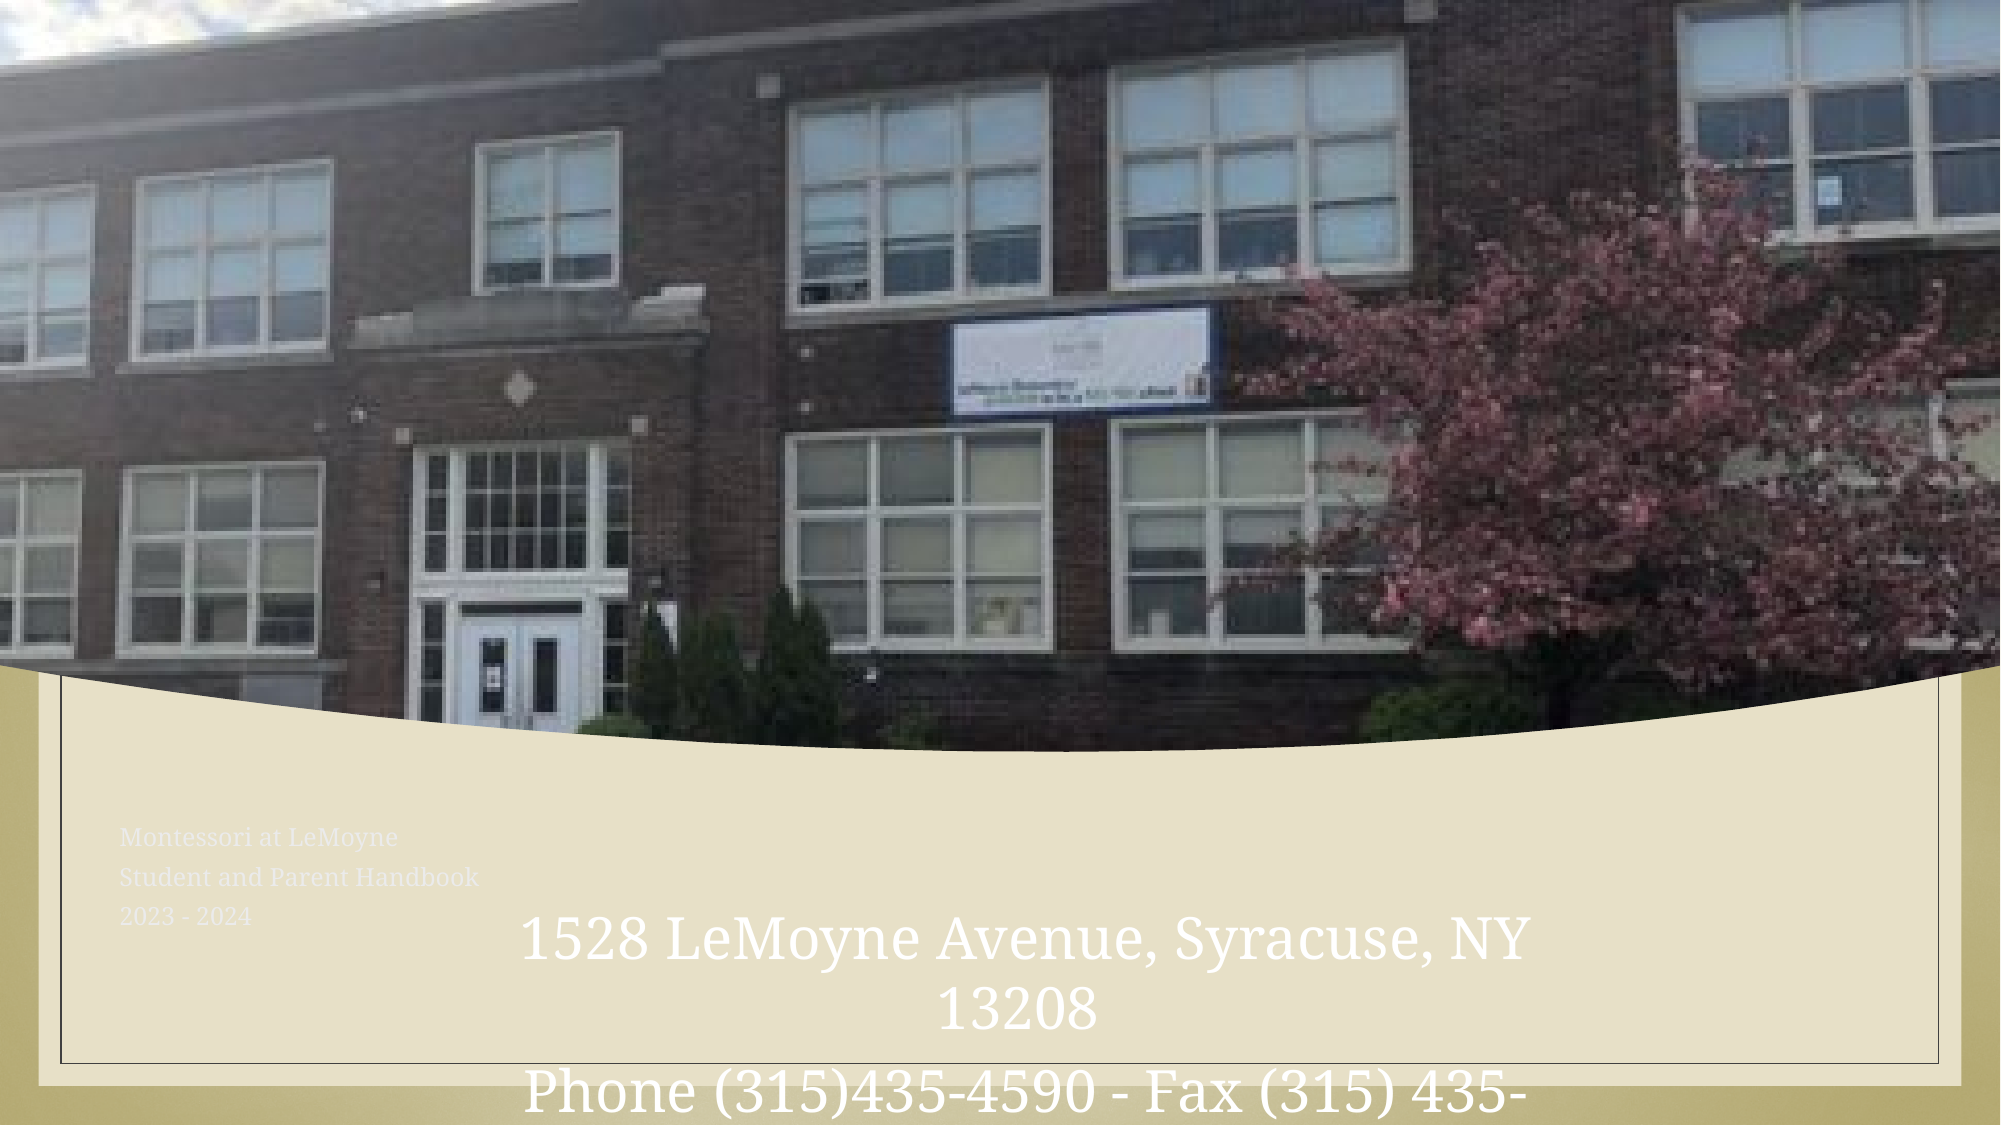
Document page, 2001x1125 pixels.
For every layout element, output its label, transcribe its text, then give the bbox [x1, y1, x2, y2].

picture [0, 0, 2000, 824]
text_box Montessori at LeMoyne Student and Parent Handbook 2023 - 2024 [104, 833, 1812, 939]
text_box 1528 LeMoyne Avenue, Syracuse, NY 13208 Phone (315)435-4590 - Fax (315) 435-4591 [472, 893, 1580, 1125]
